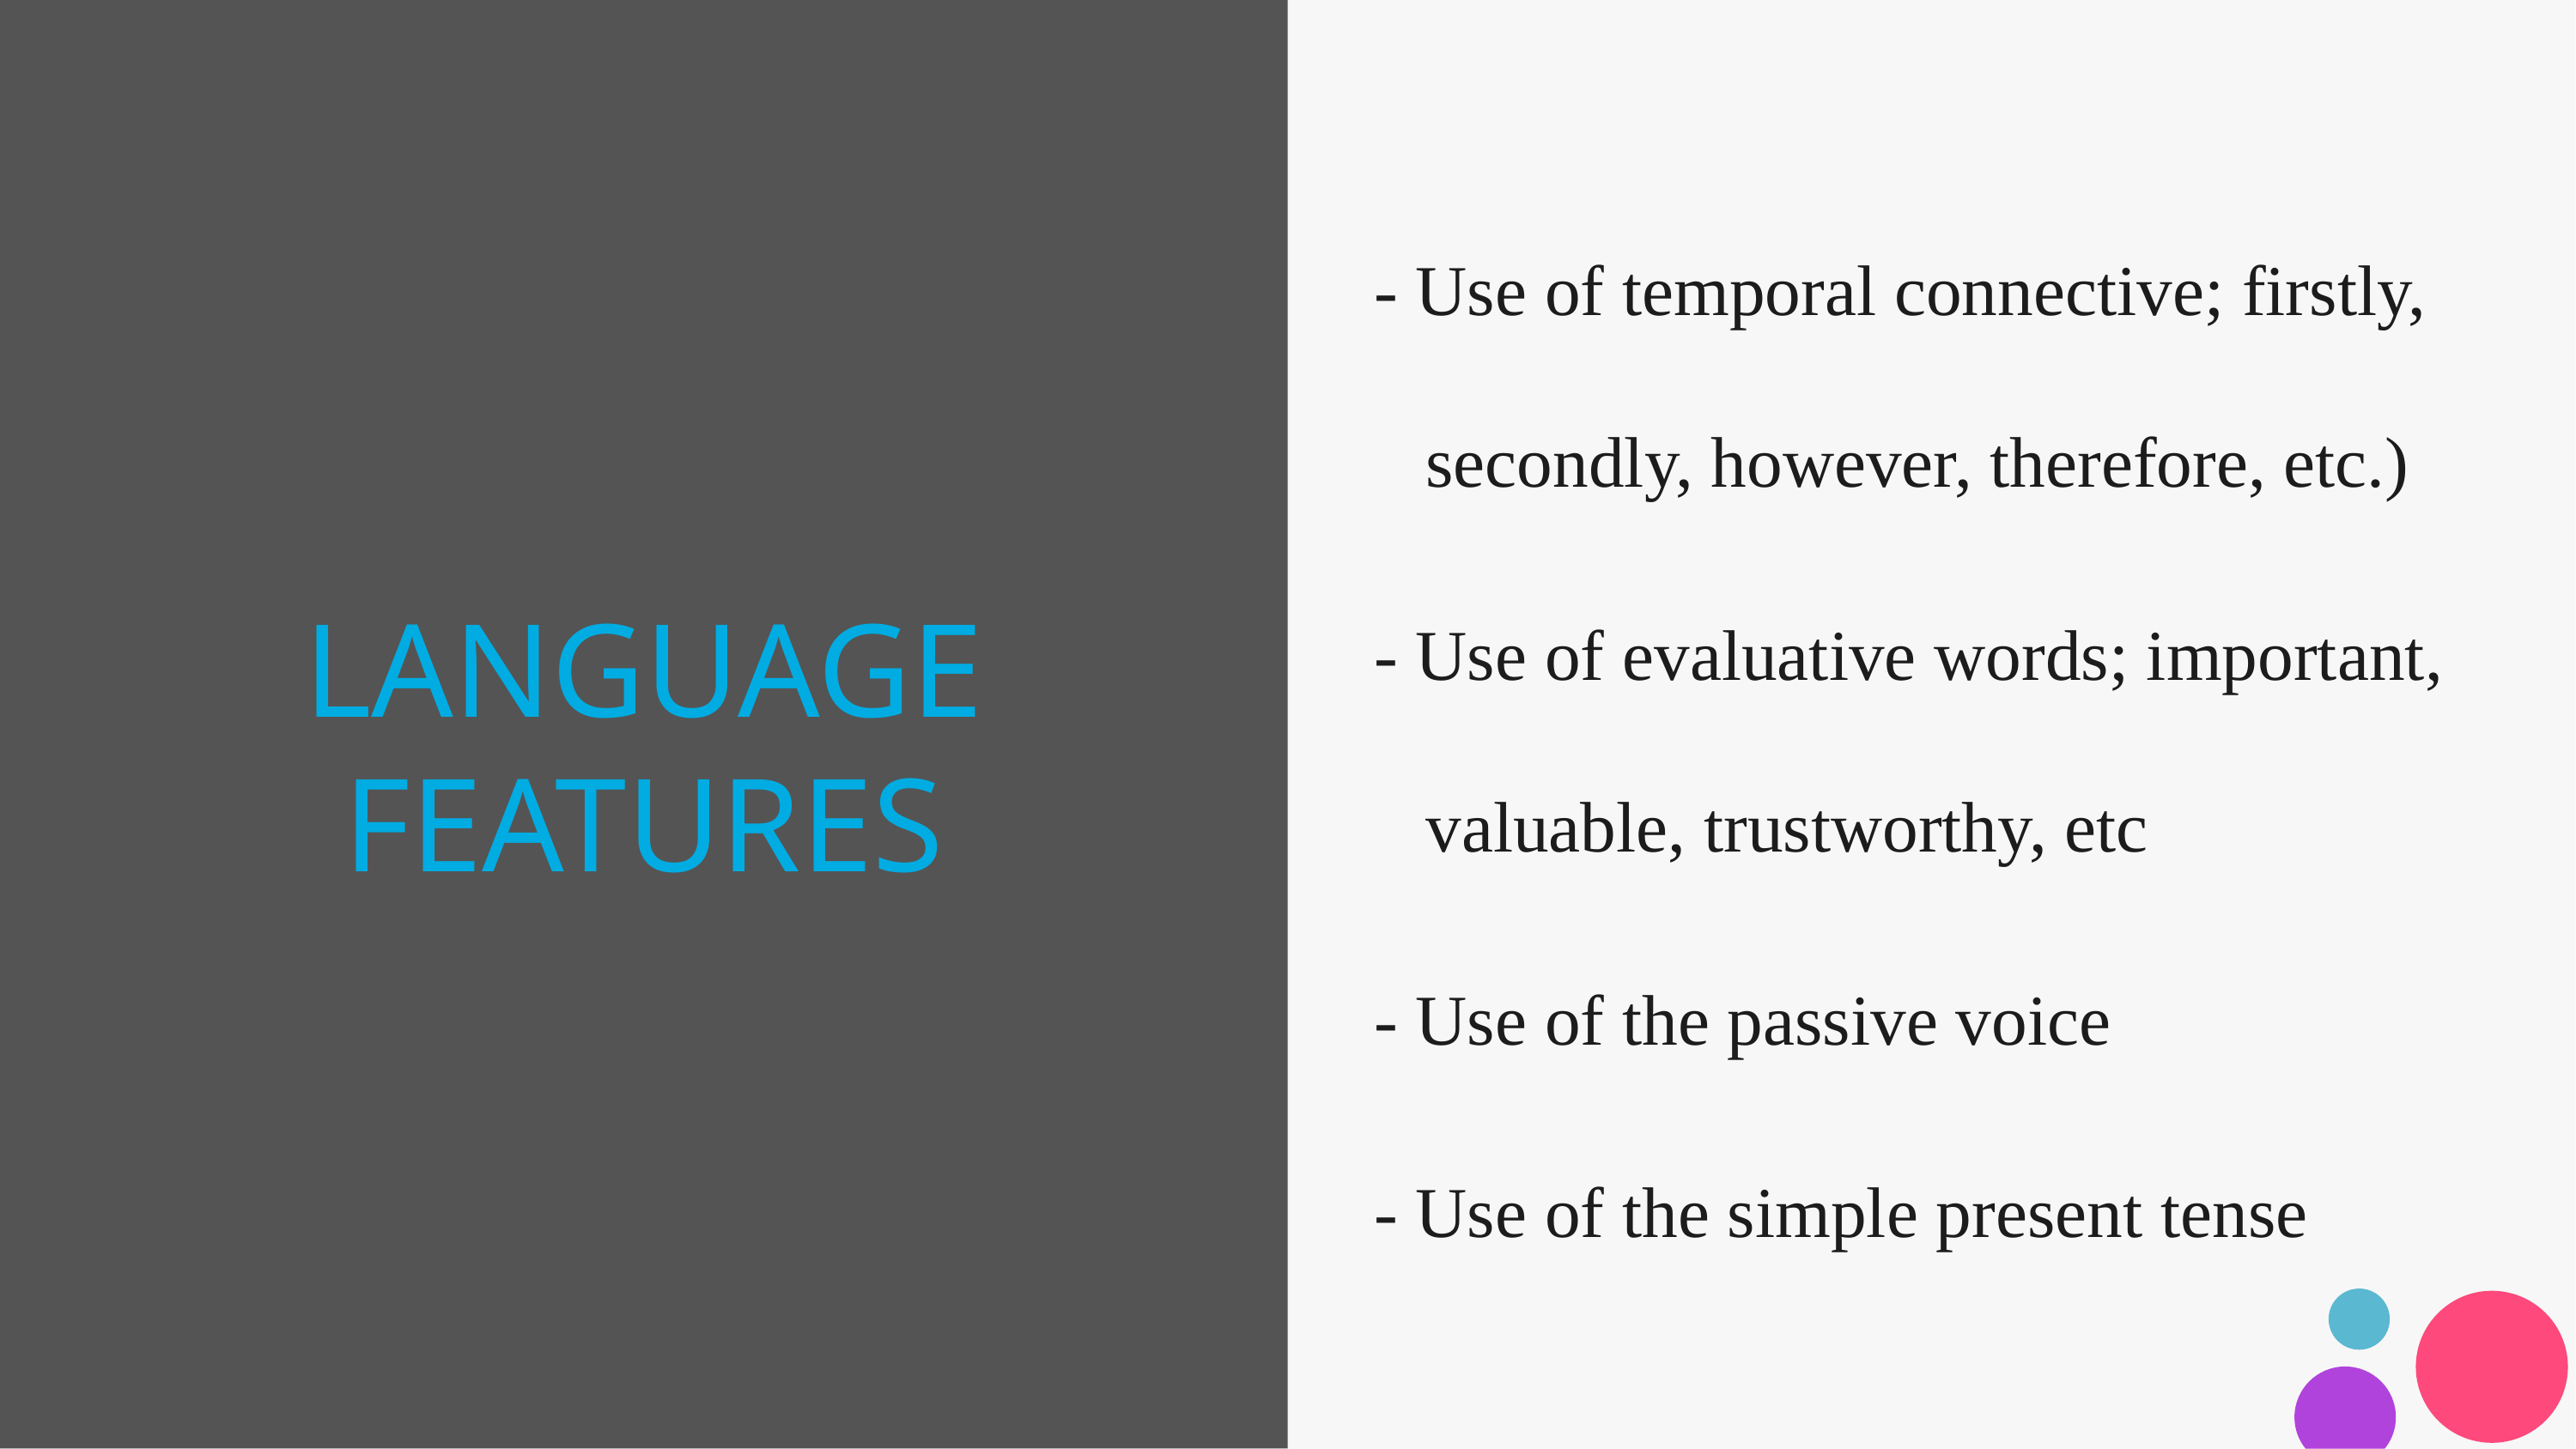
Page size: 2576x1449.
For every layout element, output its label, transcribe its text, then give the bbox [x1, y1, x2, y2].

list - Use of temporal connective; firstly, secondly, however, therefore, etc.) - Use of evaluative words; important, valuable, trustworthy, etc - Use of the passive voice - Use of the simple present tense [1351, 80, 2576, 1330]
title LANGUAGE FEATURES [86, 165, 1202, 1321]
